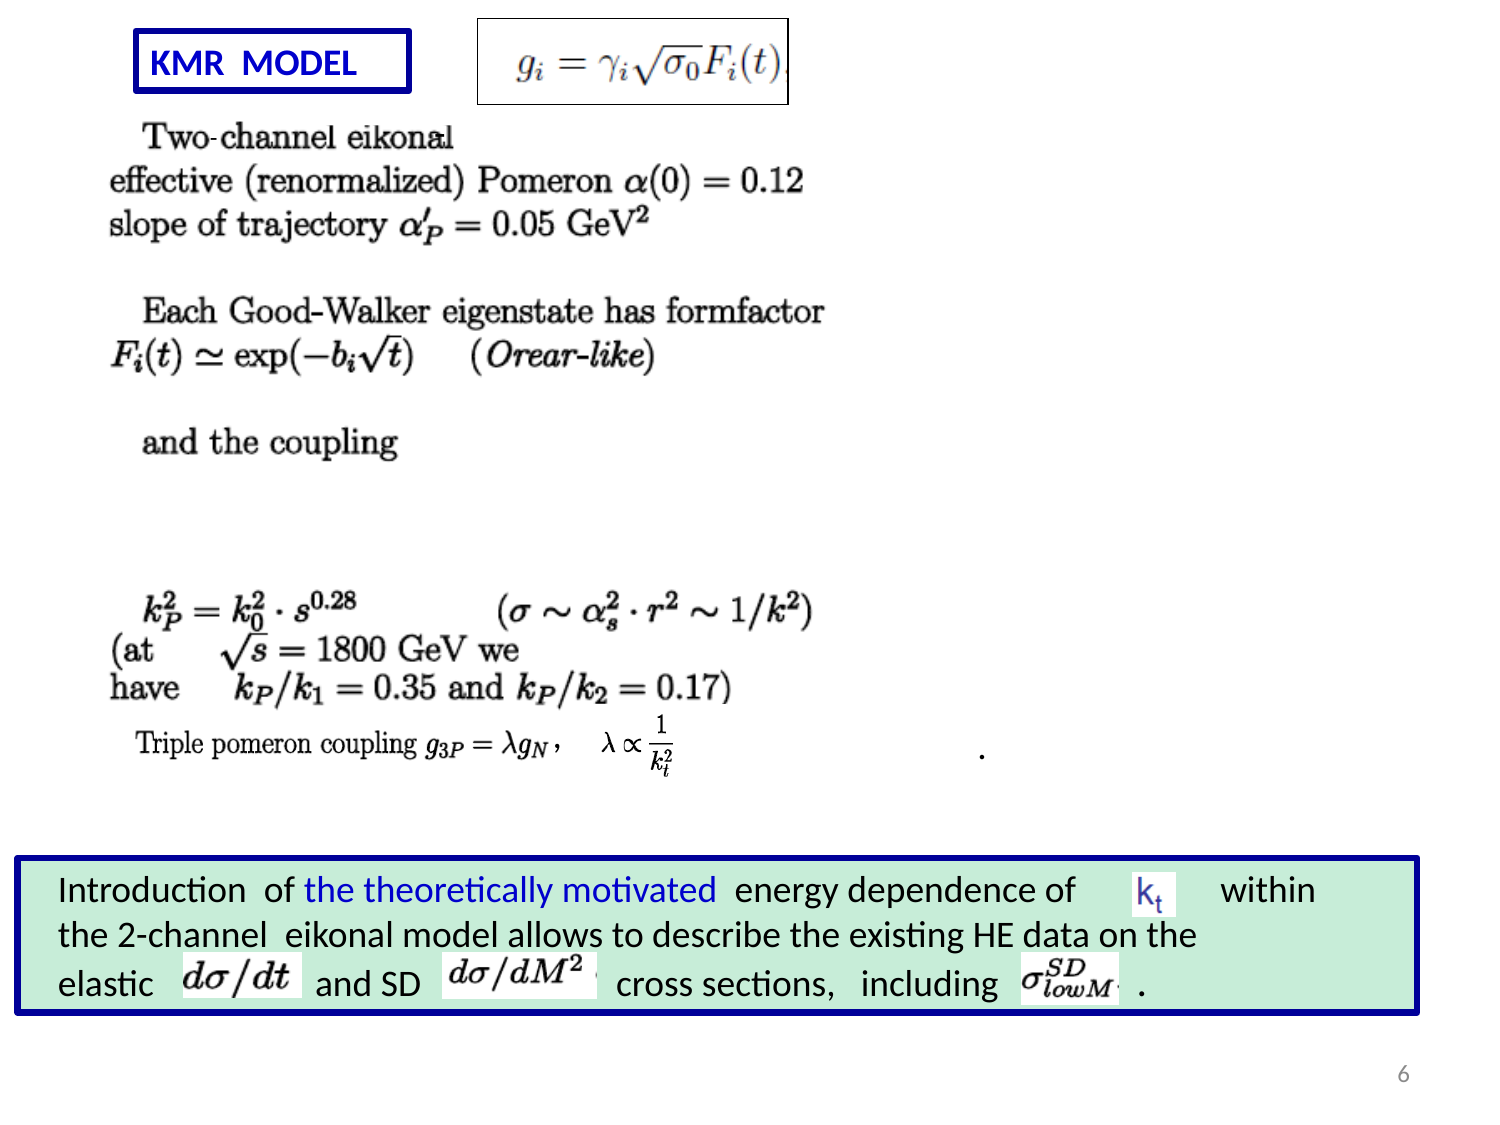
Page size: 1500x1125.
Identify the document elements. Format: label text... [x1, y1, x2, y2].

picture [91, 18, 833, 804]
picture [1131, 872, 1176, 917]
picture [442, 951, 598, 999]
picture [182, 951, 302, 998]
text_box Introduction of the theoretically motivated energy dependence of within the 2-channel eikonal model allows to describe the existing HE data on the elastic and SD cross sections, including . [17, 857, 1418, 1013]
slide_number 6 [1074, 1042, 1425, 1103]
text_box . [962, 714, 1002, 775]
picture [1021, 951, 1119, 1005]
